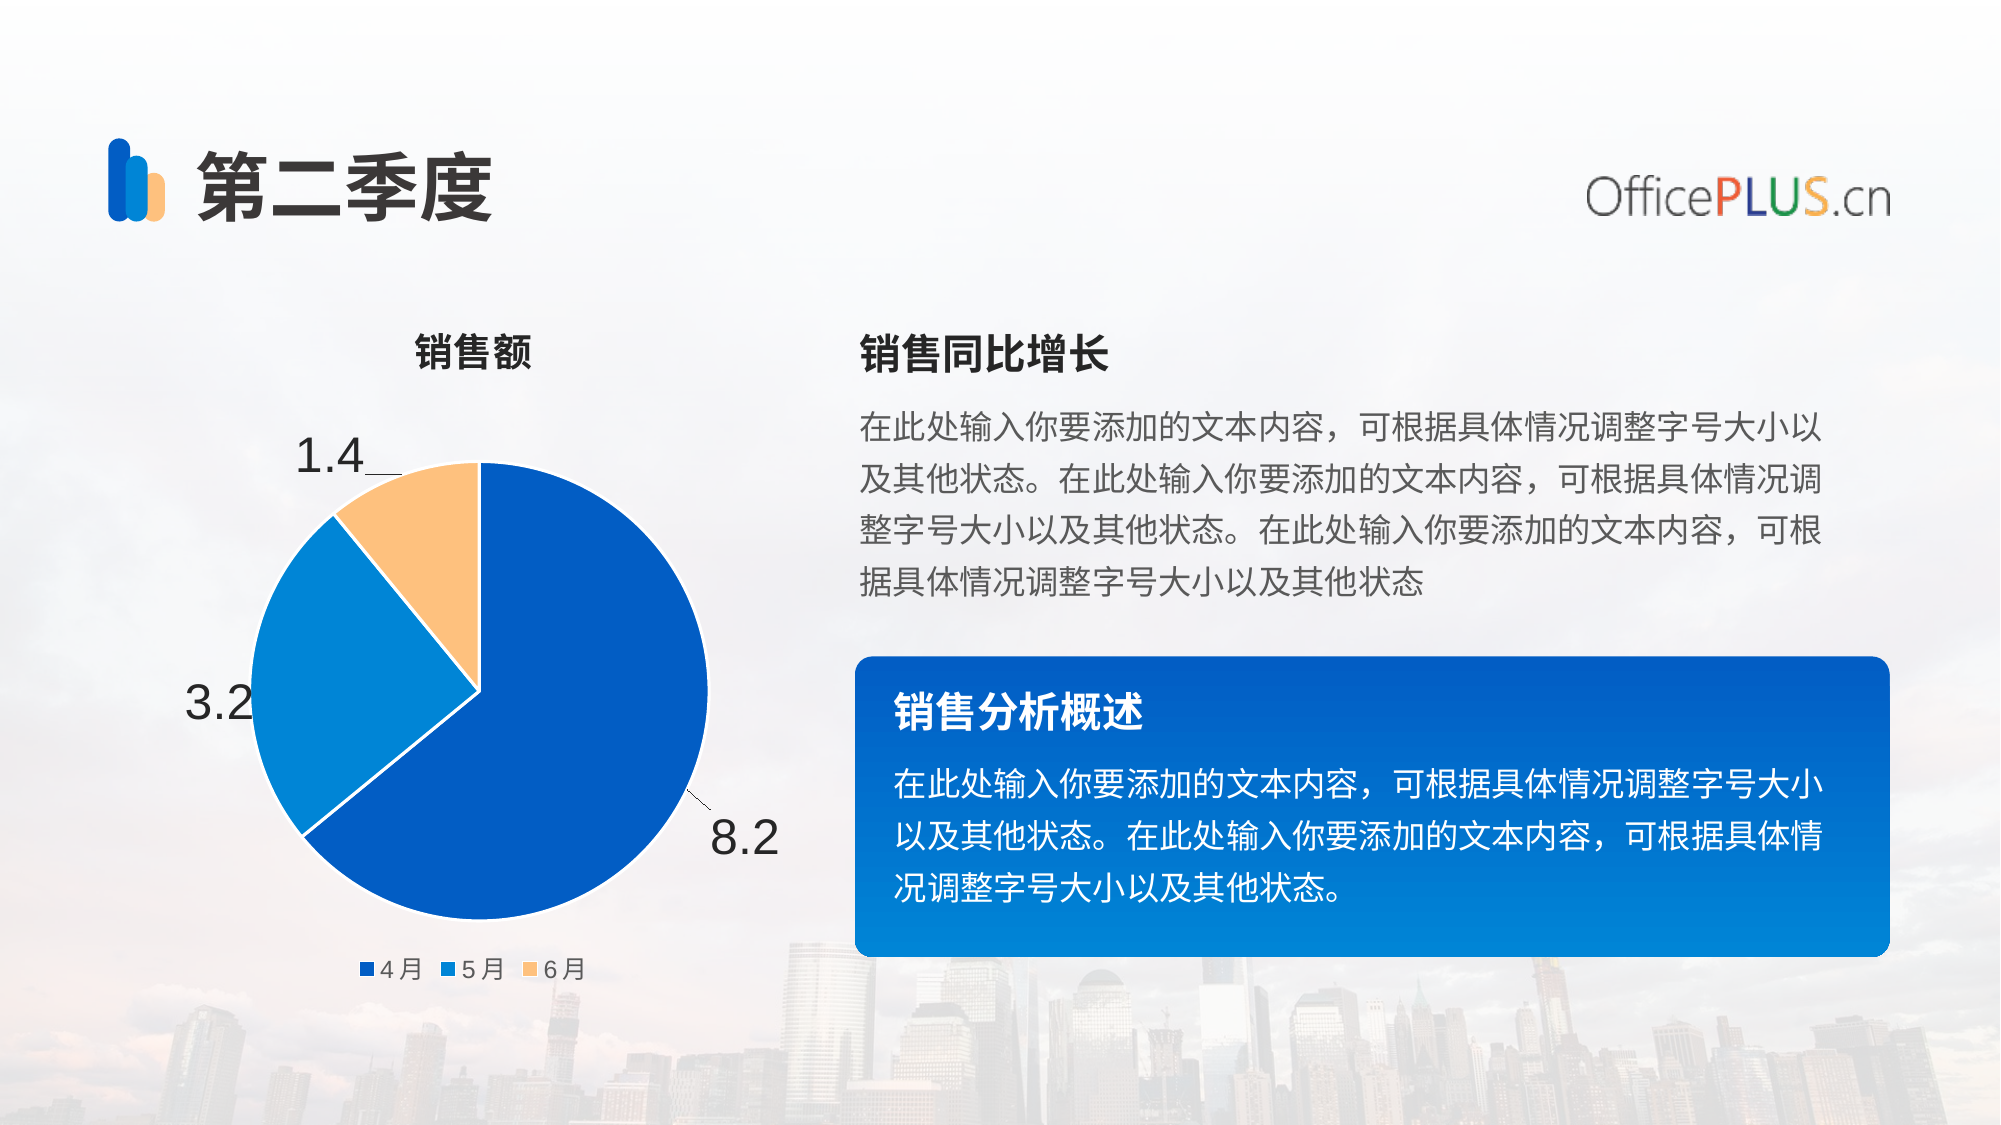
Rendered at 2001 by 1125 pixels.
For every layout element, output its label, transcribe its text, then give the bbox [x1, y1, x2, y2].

text_box 在此处输入你要添加的文本内容，可根据具体情况调整字号大小以及其他状态。在此处输入你要添加的文本内容，可根据具体情况调整字号大小以及其他状态。在此处输入你要添加的文本内容，可根据具体情况调整字号大小以及其他状态 [845, 386, 1866, 591]
text_box 第二季度 [179, 132, 1023, 238]
picture [1587, 175, 1890, 216]
chart [102, 291, 845, 993]
text_box 销售同比增长 [845, 320, 1337, 387]
text_box 在此处输入你要添加的文本内容，可根据具体情况调整字号大小以及其他状态。在此处输入你要添加的文本内容，可根据具体情况调整字号大小以及其他状态。 [878, 743, 1866, 929]
text_box 销售分析概述 [878, 678, 1247, 745]
text_box [853, 655, 1891, 958]
